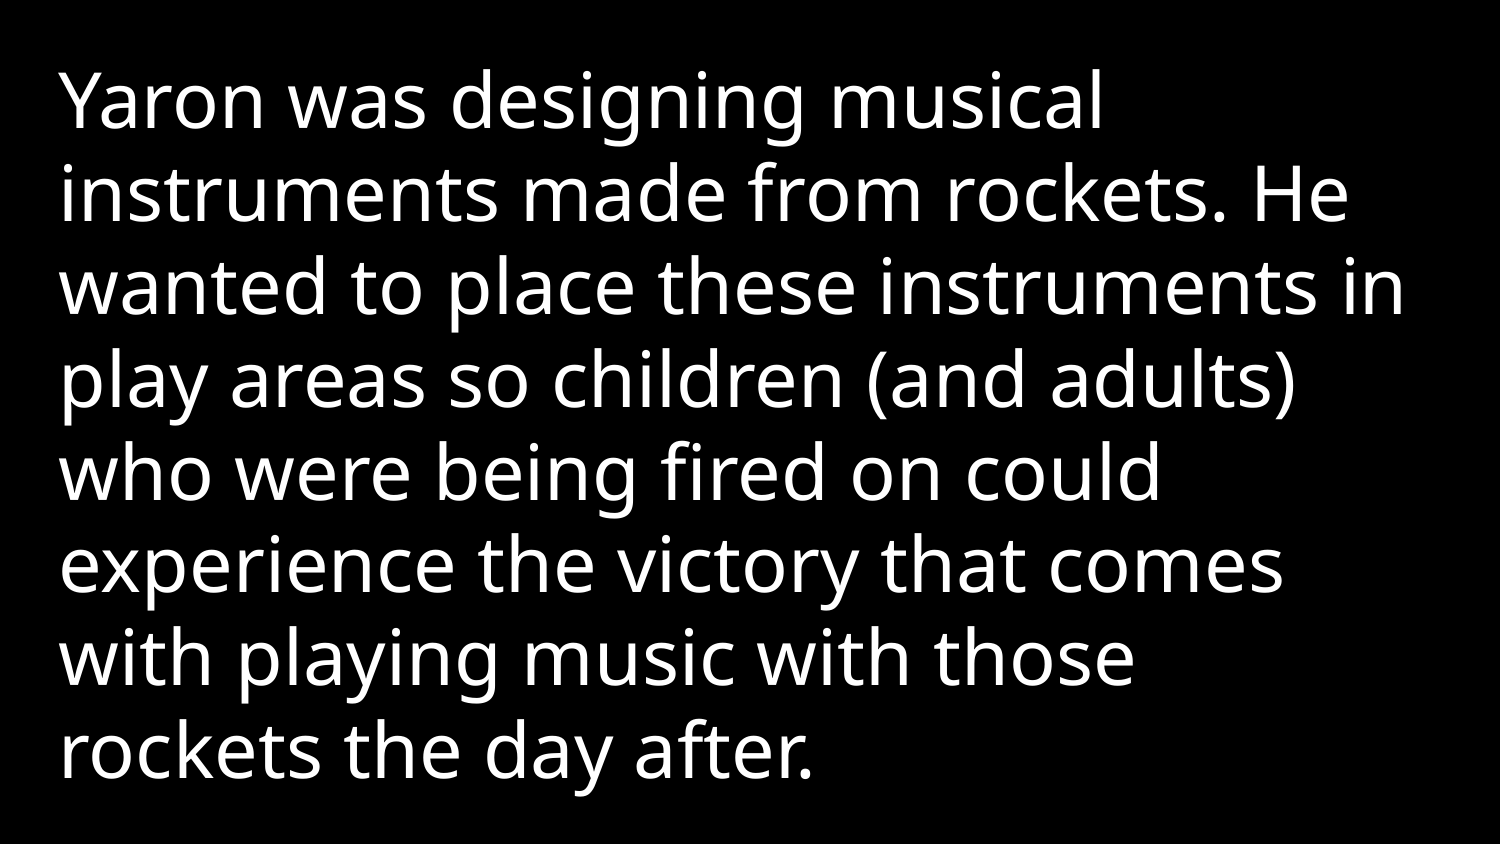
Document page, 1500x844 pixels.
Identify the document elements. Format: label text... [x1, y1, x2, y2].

list Yaron was designing musical instruments made from rockets. He wanted to place these instruments in play areas so children (and adults) who were being fired on could experience the victory that comes with playing music with those rockets the day after. [50, 46, 1425, 810]
